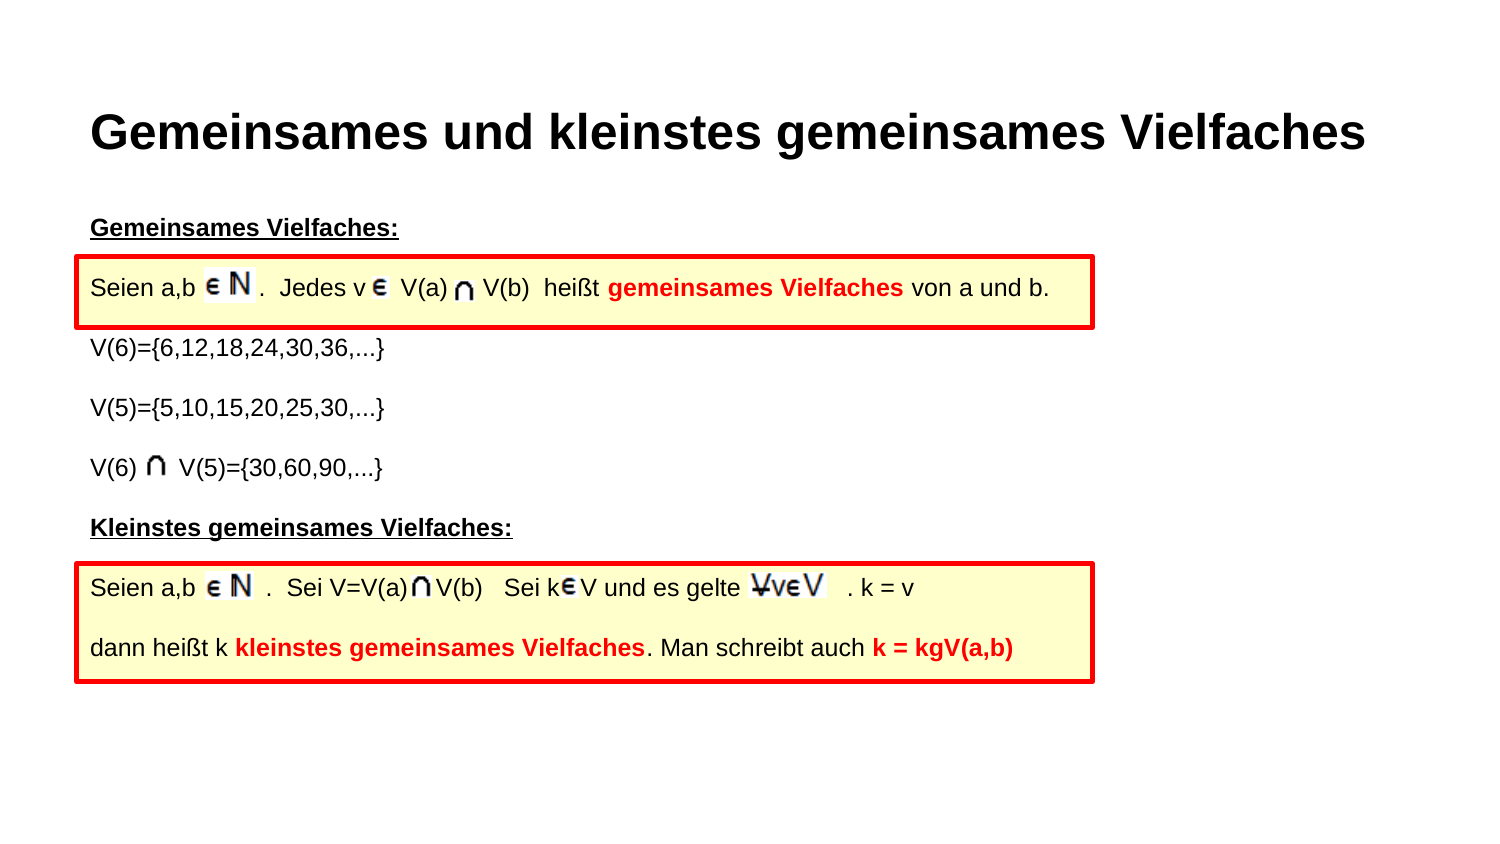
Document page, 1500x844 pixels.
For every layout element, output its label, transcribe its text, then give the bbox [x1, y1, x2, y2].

picture [205, 571, 255, 601]
picture [146, 454, 168, 477]
picture [748, 572, 827, 598]
title Gemeinsames und kleinstes gemeinsames Vielfaches [75, 33, 1425, 175]
picture [560, 575, 579, 598]
list Gemeinsames Vielfaches: Seien a,b . Jedes v V(a) V(b) heißt gemeinsames Vielfaches von a und b. V(6)={6,12,18,24,30,36,...} V(5)={5,10,15,20,25,30,...} V(6) V(5)={30,60,90,...} Kleinstes gemeinsames Vielfaches: Seien a,b . Sei V=V(a) V(b) Sei k V und es gelte . k = v dann heißt k kleinstes gemeinsames Vielfaches. Man schreibt auch k = kgV(a,b) [75, 196, 1425, 808]
picture [371, 276, 390, 299]
picture [410, 575, 432, 598]
picture [203, 267, 256, 303]
picture [454, 279, 476, 303]
